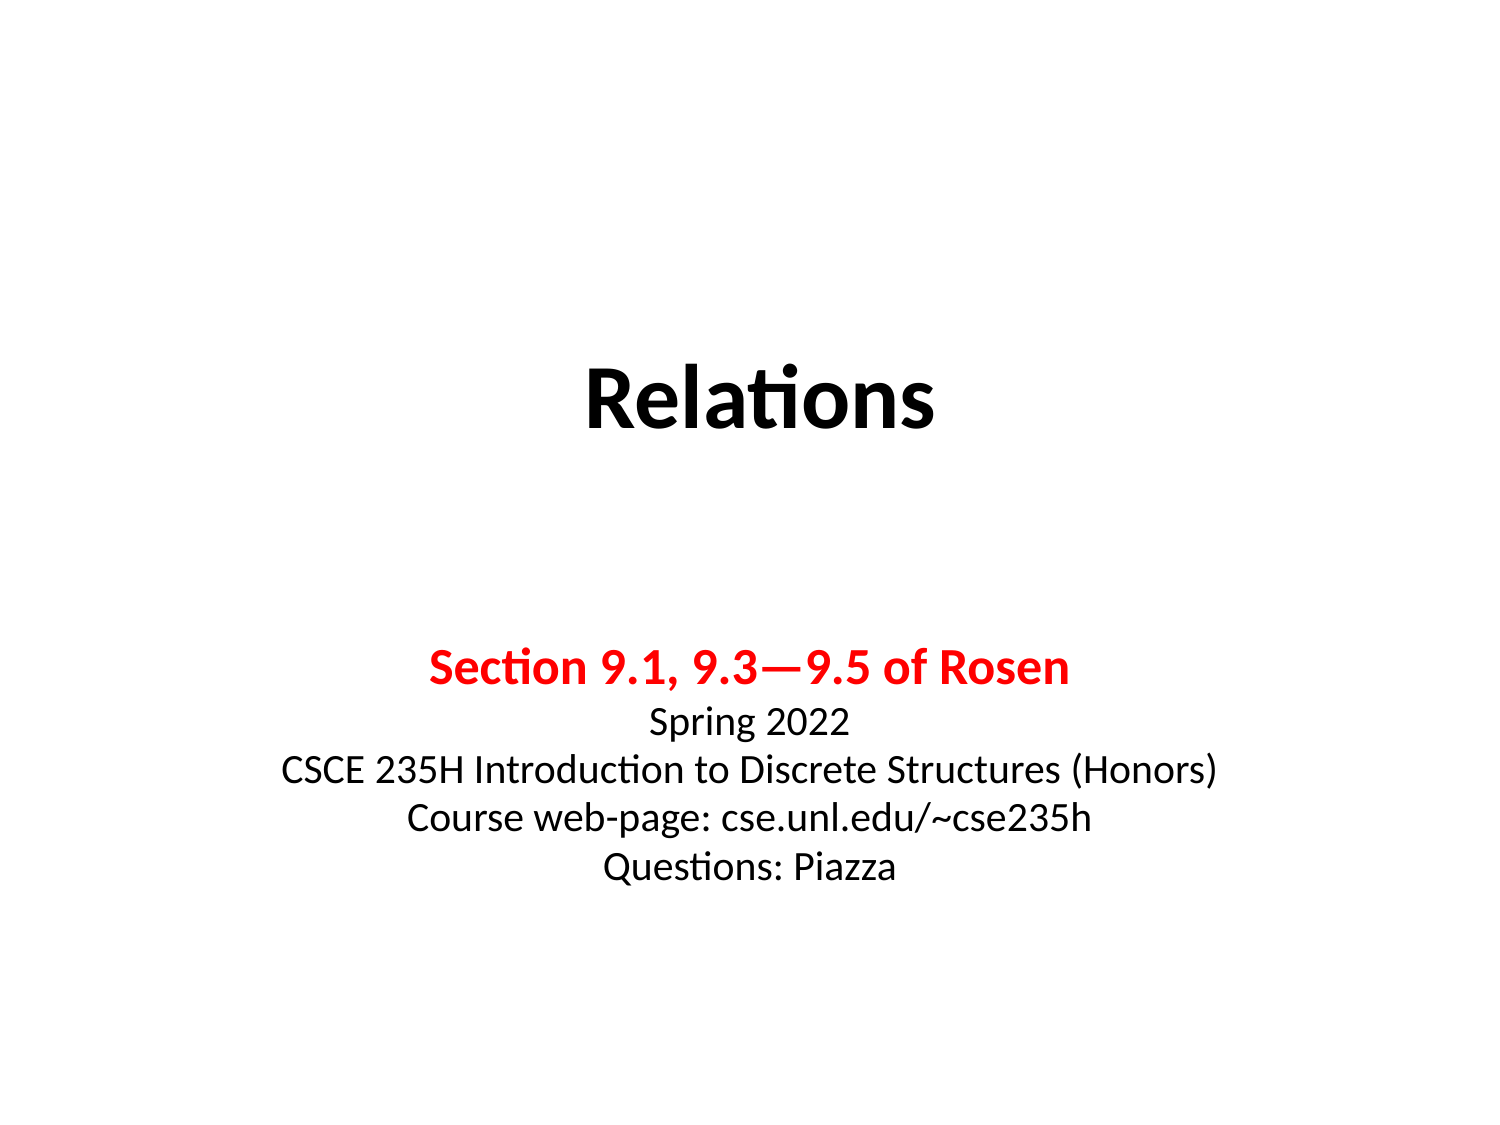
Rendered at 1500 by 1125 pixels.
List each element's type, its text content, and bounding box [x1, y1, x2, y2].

subtitle Section 9.1, 9.3—9.5 of Rosen Spring 2022 CSCE 235H Introduction to Discrete Structures (Honors) Course web-page: cse.unl.edu/~cse235h Questions: Piazza [200, 637, 1300, 925]
title Relations [112, 112, 1388, 591]
